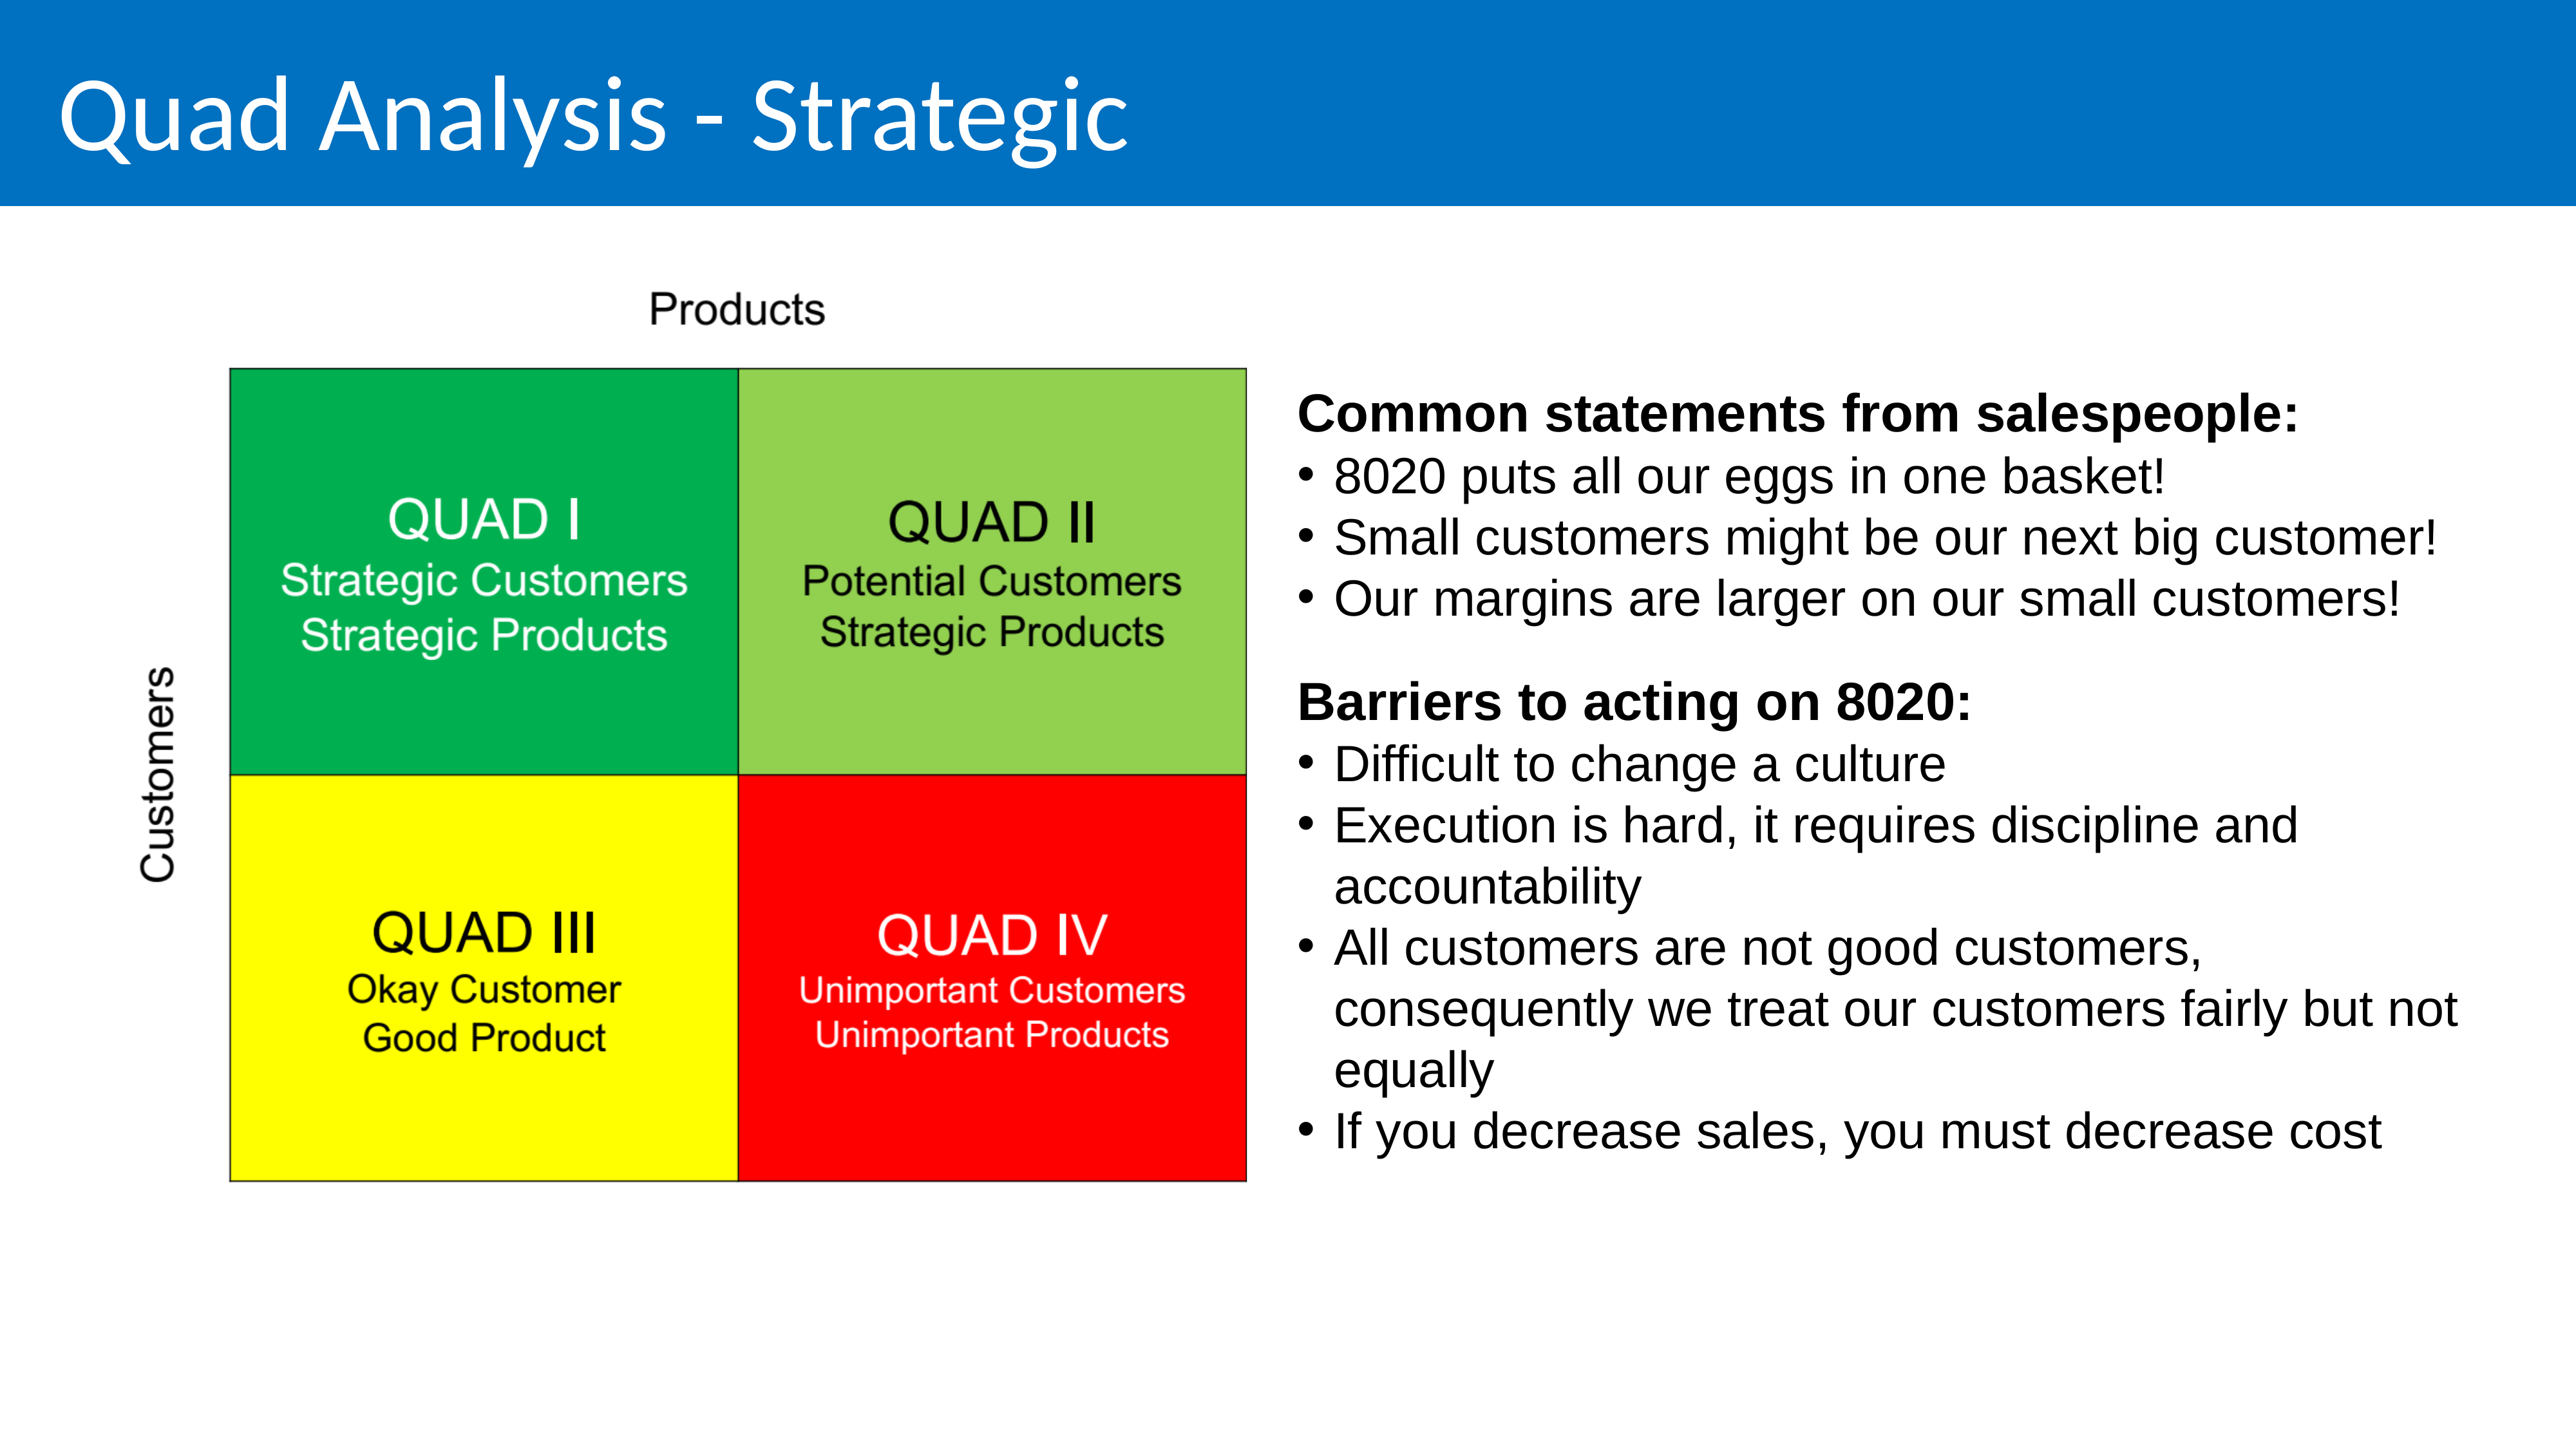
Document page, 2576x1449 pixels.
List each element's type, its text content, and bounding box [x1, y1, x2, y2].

text_box Common statements from salespeople: 8020 puts all our eggs in one basket! Small customers might be our next big customer! Our margins are larger on our small customers! [1287, 374, 2481, 631]
text_box Quad Analysis - Strategic [48, 38, 2367, 174]
picture [116, 267, 1247, 1182]
text_box Barriers to acting on 8020: Difficult to change a culture Execution is hard, it requires discipline and accountability All customers are not good customers, consequently we treat our customers fairly but not equally If you decrease sales, you must decrease cost [1287, 661, 2481, 1164]
